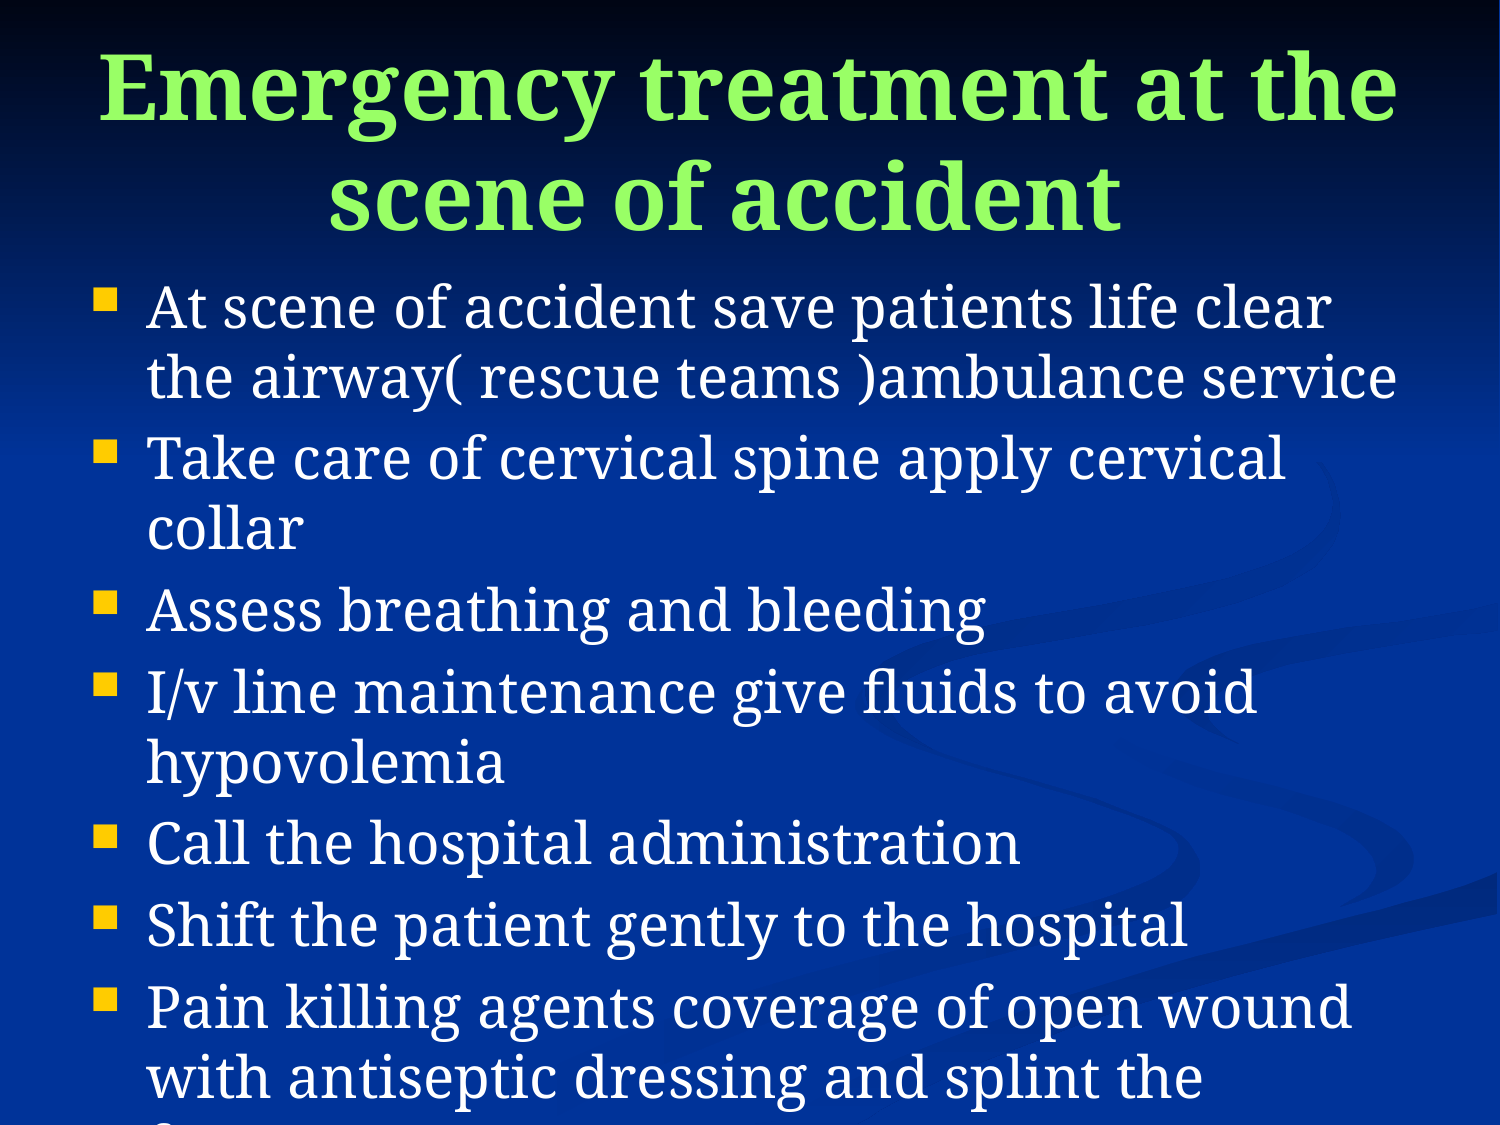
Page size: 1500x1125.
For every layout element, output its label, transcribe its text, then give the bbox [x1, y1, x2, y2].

list At scene of accident save patients life clear the airway( rescue teams )ambulance service Take care of cervical spine apply cervical collar Assess breathing and bleeding I/v line maintenance give fluids to avoid hypovolemia Call the hospital administration Shift the patient gently to the hospital Pain killing agents coverage of open wound with antiseptic dressing and splint the fracture [74, 262, 1426, 1006]
title Emergency treatment at the scene of accident [74, 44, 1426, 233]
